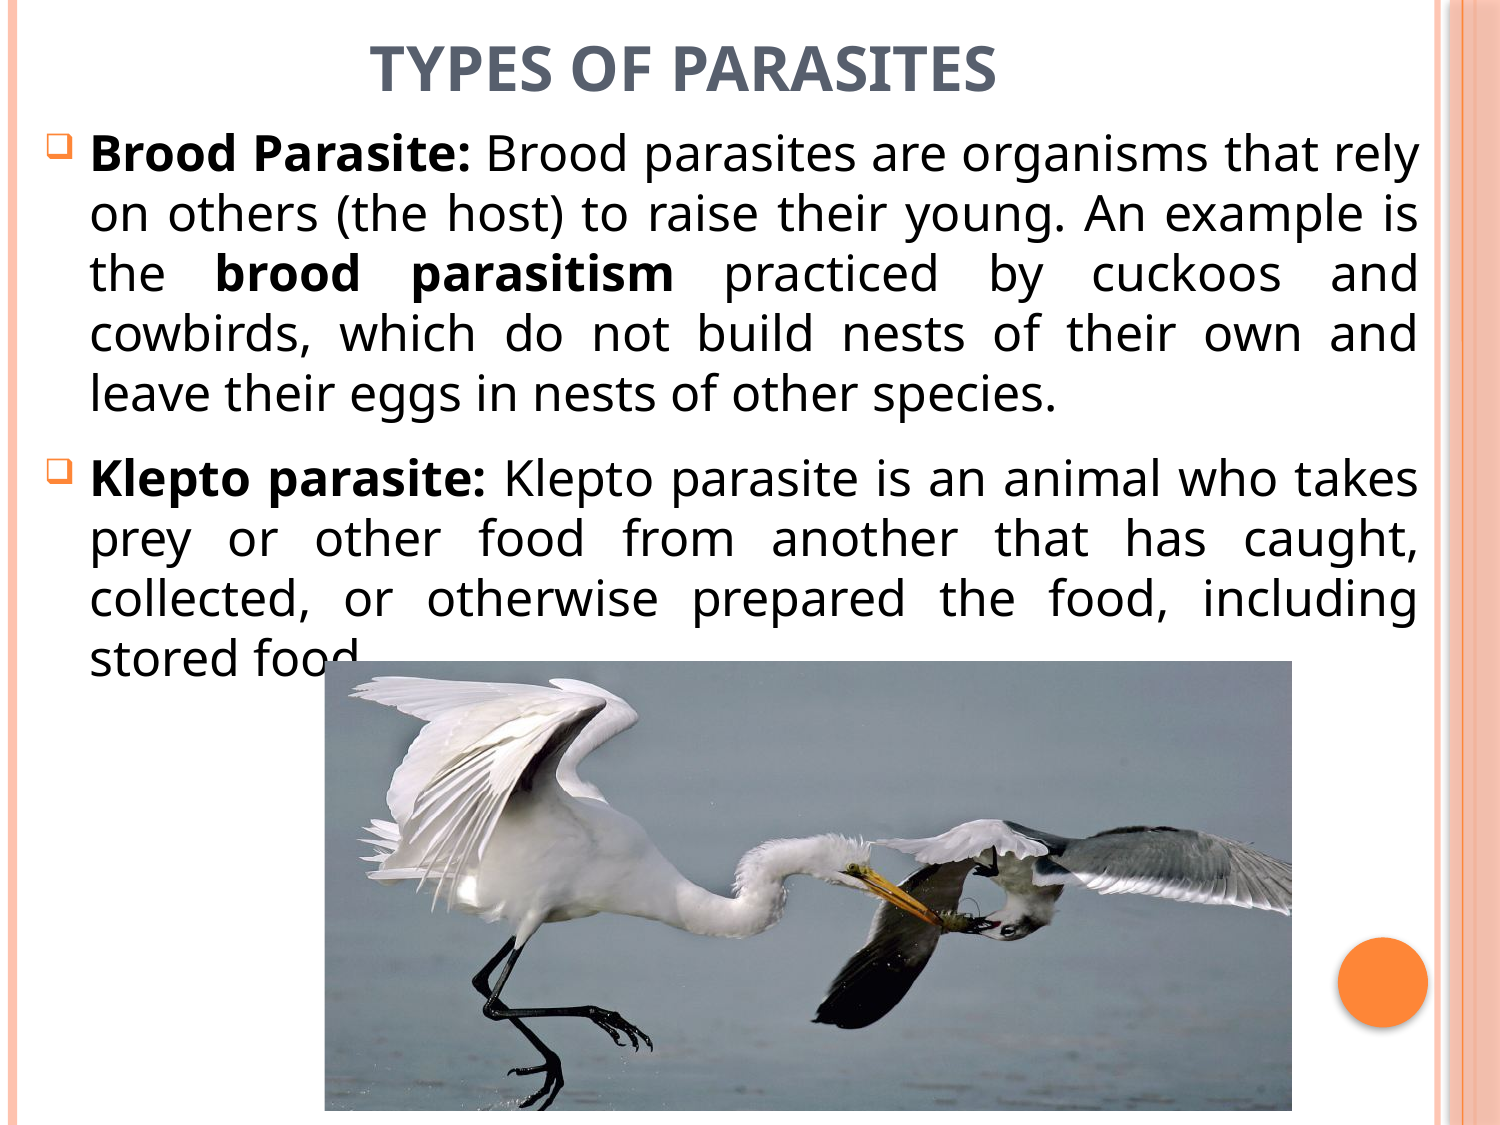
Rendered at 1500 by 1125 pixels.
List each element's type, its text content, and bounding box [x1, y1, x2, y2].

picture [324, 661, 1293, 1111]
title Types of parasites [80, 7, 1306, 112]
list Brood Parasite: Brood parasites are organisms that rely on others (the host) to raise their young. An example is the brood parasitism practiced by cuckoos and cowbirds, which do not build nests of their own and leave their eggs in nests of other species. Klepto parasite: Klepto parasite is an animal who takes prey or other food from another that has caught, collected, or otherwise prepared the food, including stored food [29, 113, 1436, 705]
